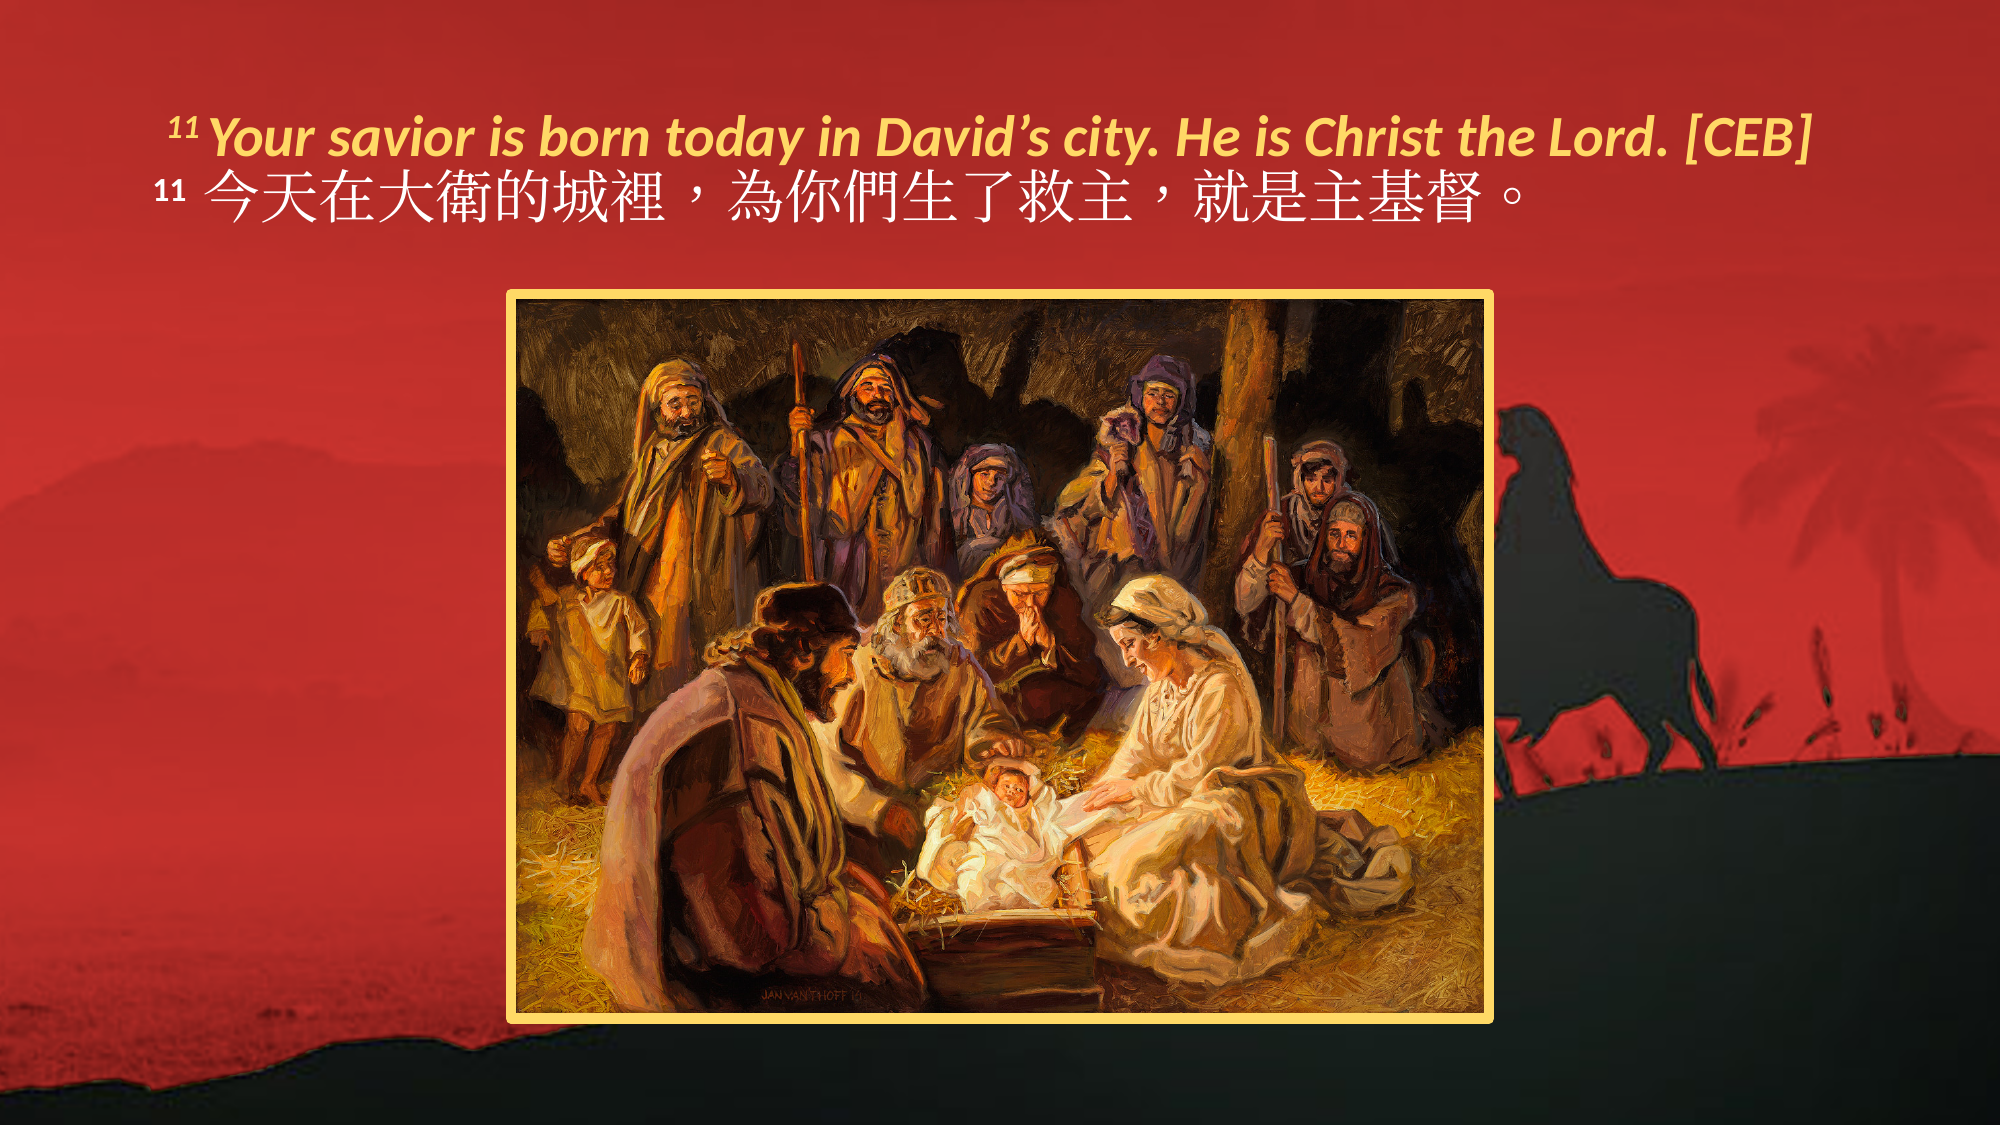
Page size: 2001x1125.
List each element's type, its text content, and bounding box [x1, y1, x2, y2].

picture [0, 0, 2000, 1125]
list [516, 299, 1484, 1014]
title 11 Your savior is born today in David’s city. He is Christ the Lord. [CEB] 11 今天在大衛的城裡，為你們生了救主，就是主基督。 [137, 59, 1863, 278]
